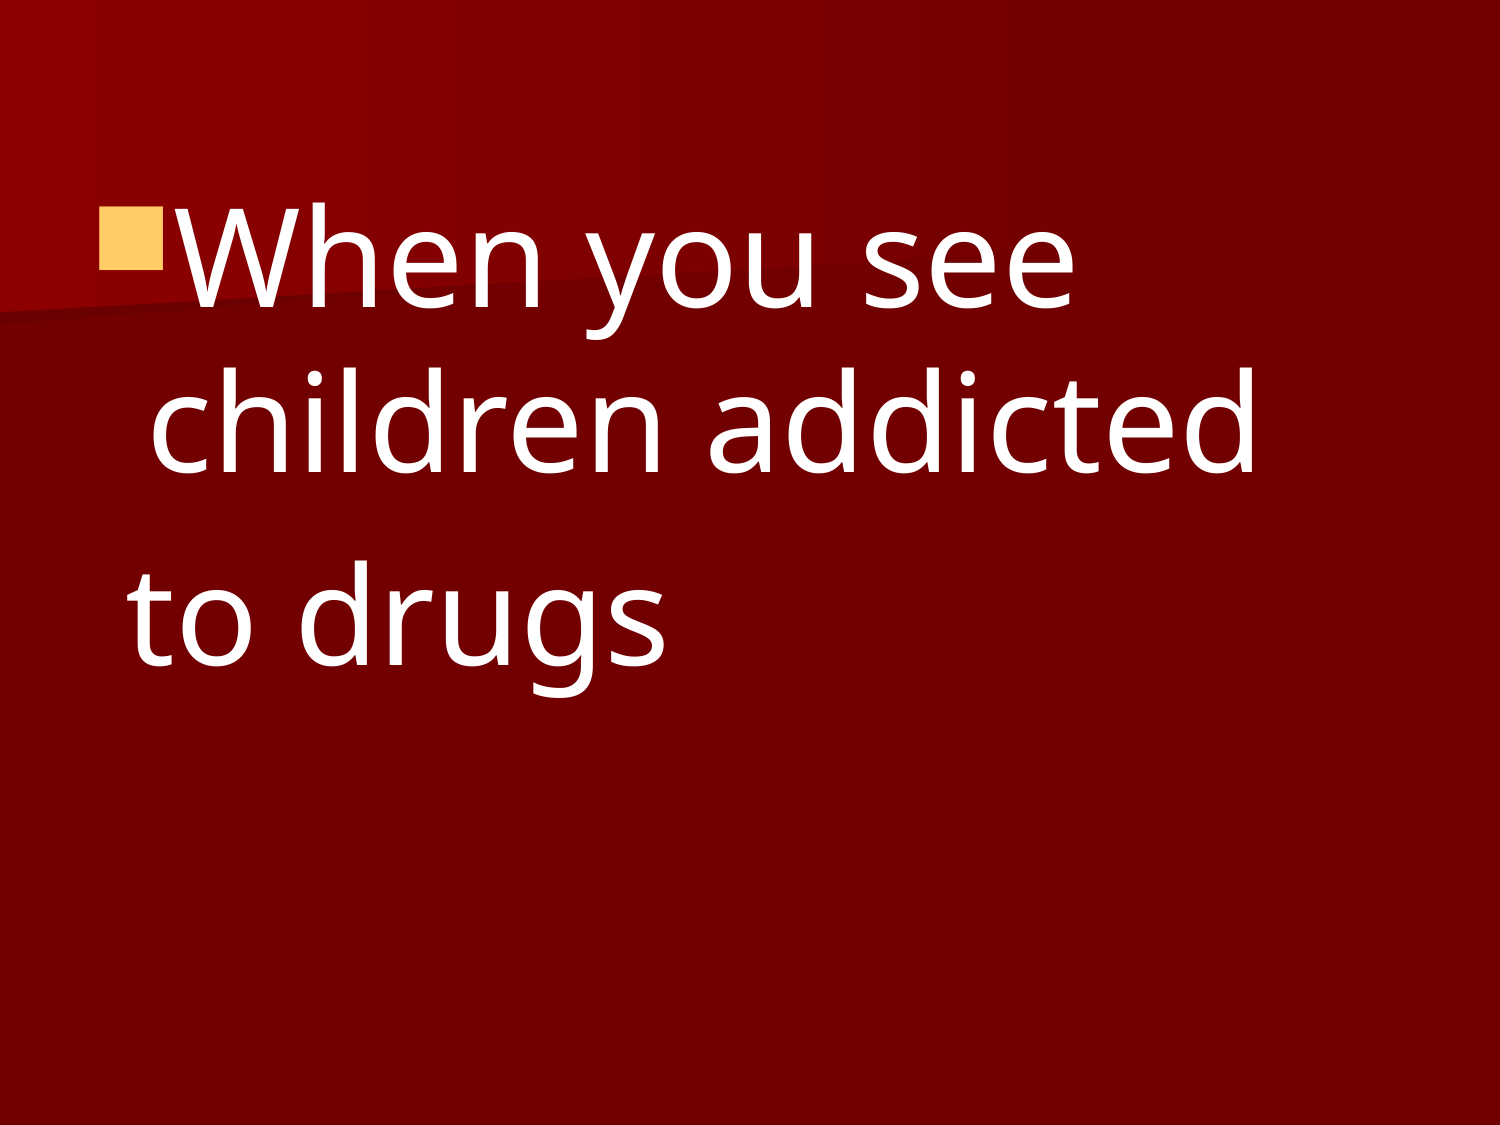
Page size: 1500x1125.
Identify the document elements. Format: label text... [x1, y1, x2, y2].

list When you see children addicted to drugs [74, 162, 1426, 1001]
